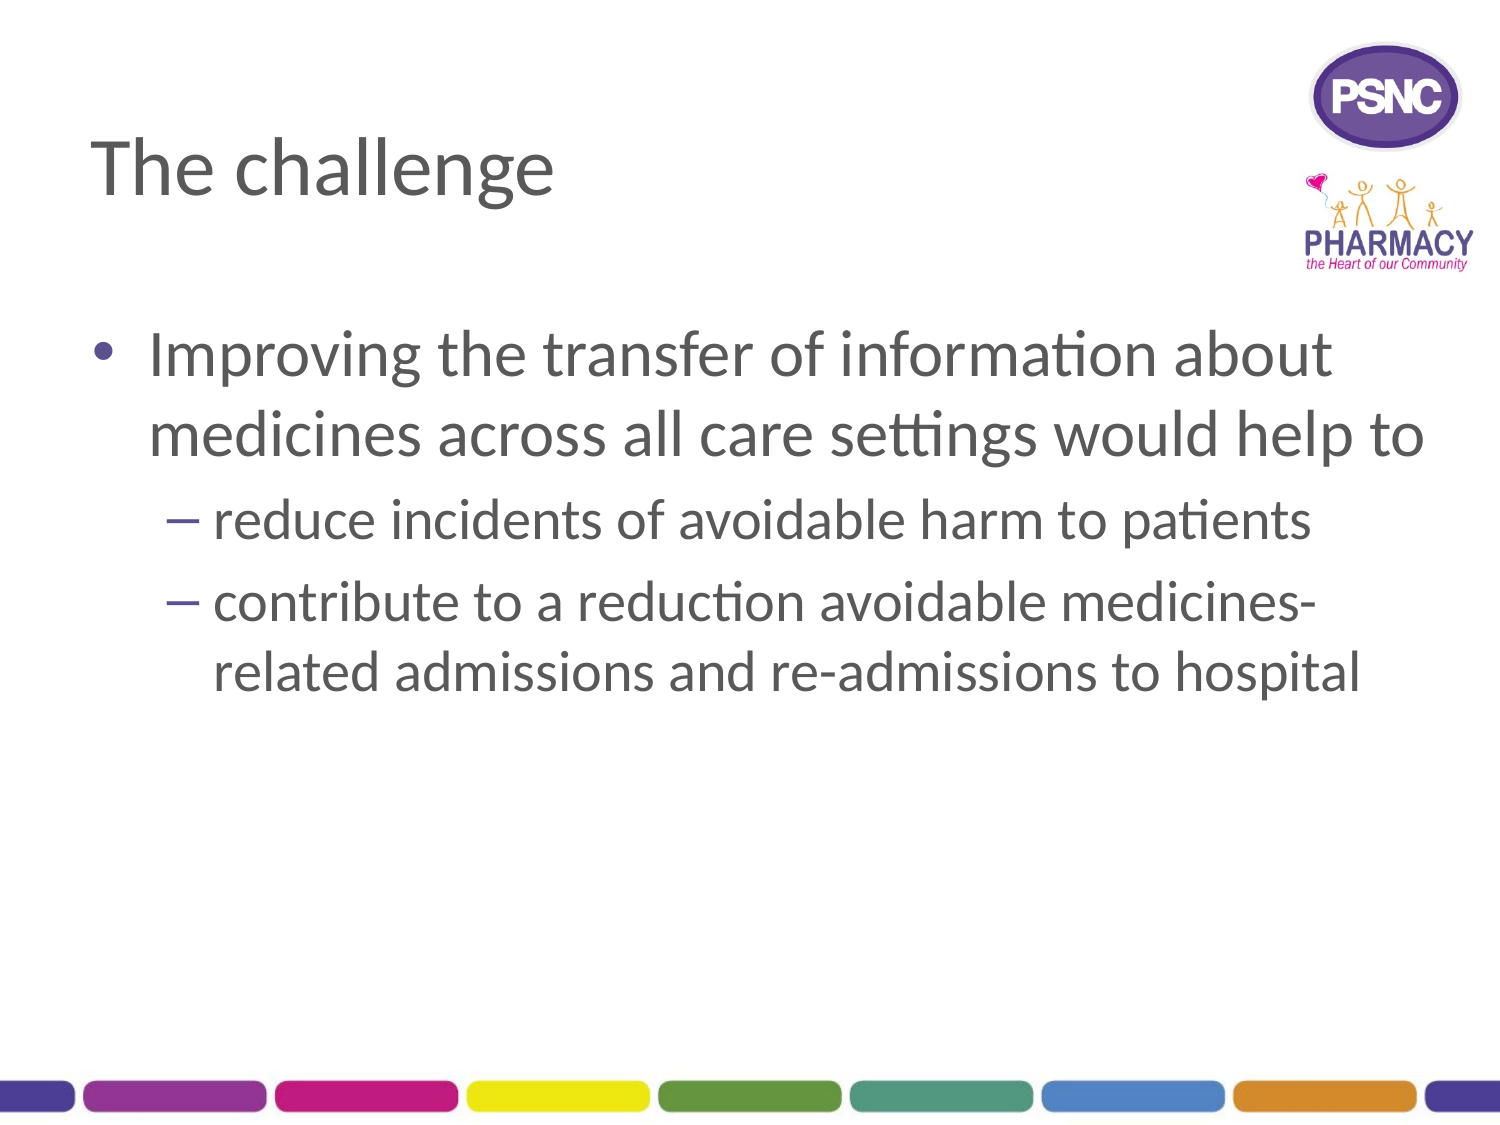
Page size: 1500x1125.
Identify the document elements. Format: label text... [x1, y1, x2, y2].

picture [1280, 30, 1491, 281]
picture [0, 1071, 1500, 1123]
title The challenge [75, 45, 1258, 279]
list Improving the transfer of information about medicines across all care settings would help to reduce incidents of avoidable harm to patients contribute to a reduction avoidable medicines-related admissions and re-admissions to hospital [76, 302, 1471, 975]
